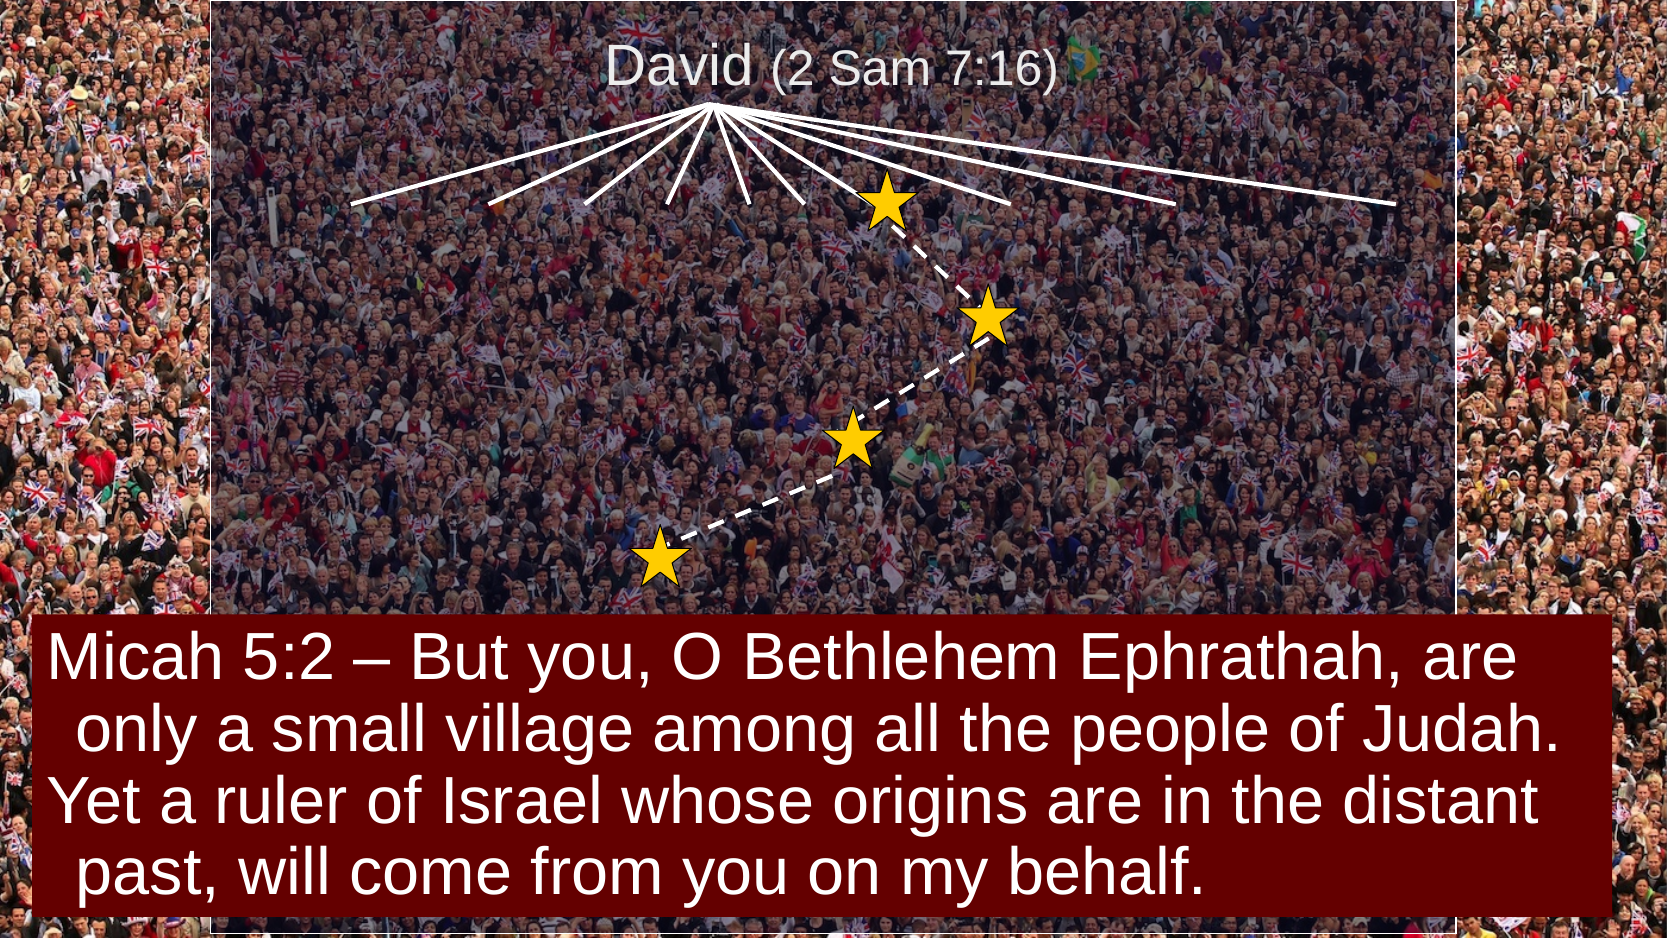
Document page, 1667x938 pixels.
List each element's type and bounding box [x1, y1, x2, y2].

picture [0, 0, 1667, 938]
text_box [350, 19, 1397, 555]
